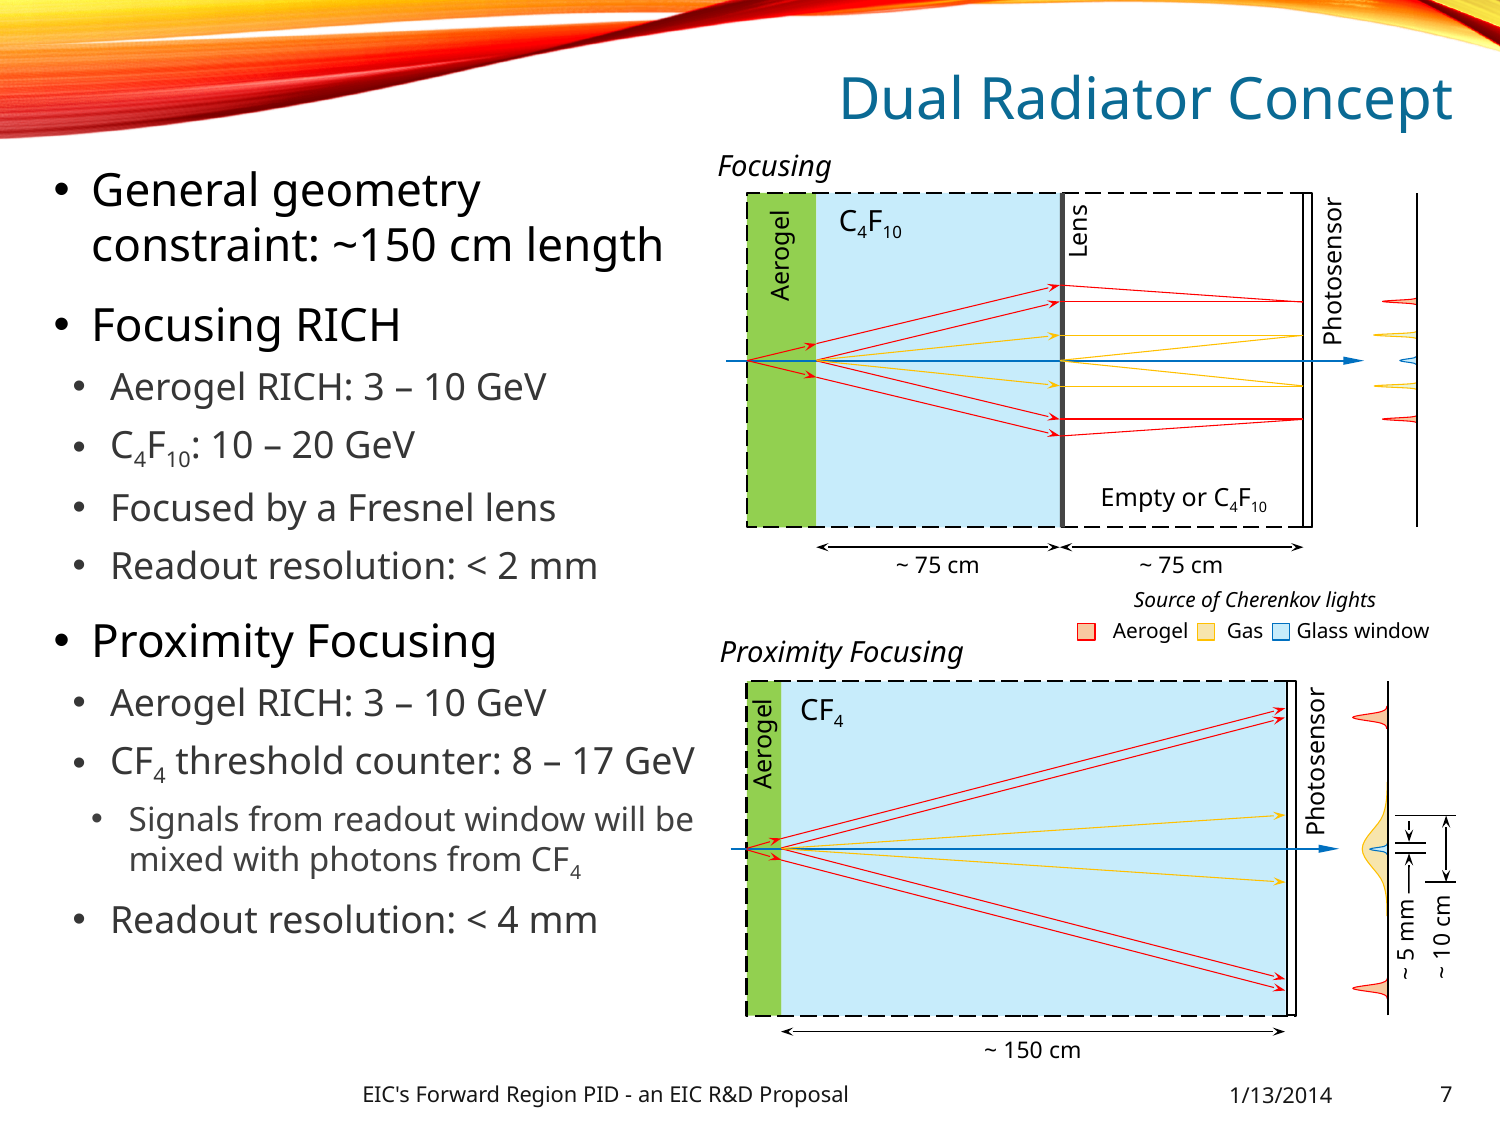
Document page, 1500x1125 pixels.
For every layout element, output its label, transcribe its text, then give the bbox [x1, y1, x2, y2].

list General geometry constraint: ~150 cm length Focusing RICH Aerogel RICH: 3 – 10 GeV C4F10: 10 – 20 GeV Focused by a Fresnel lens Readout resolution: < 2 mm Proximity Focusing Aerogel RICH: 3 – 10 GeV CF4 threshold counter: 8 – 17 GeV Signals from readout window will be mixed with photons from CF4 Readout resolution: < 4 mm [38, 153, 697, 1050]
slide_number 7 [1387, 1065, 1468, 1125]
picture [0, 0, 1500, 140]
footer EIC's Forward Region PID - an EIC R&D Proposal [37, 1065, 1175, 1125]
title Dual Radiator Concept [307, 14, 1469, 140]
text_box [697, 139, 1463, 1071]
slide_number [1187, 1071, 1375, 1125]
